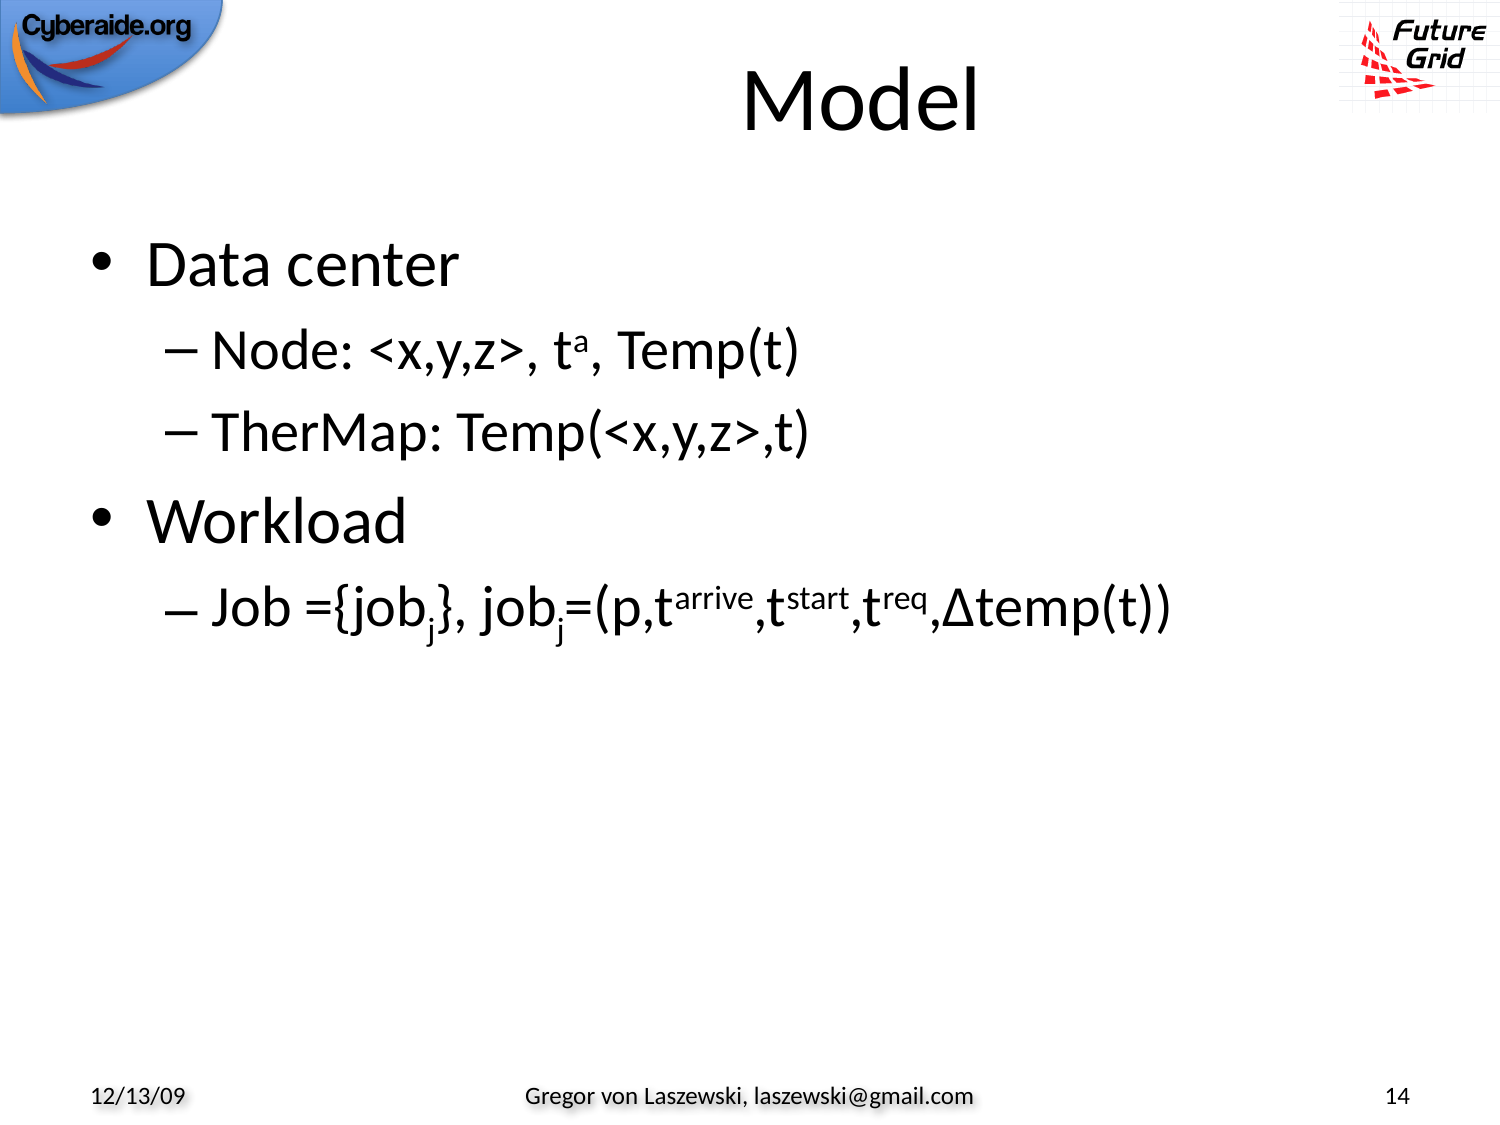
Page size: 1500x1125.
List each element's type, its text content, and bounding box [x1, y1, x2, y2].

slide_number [75, 1065, 425, 1125]
footer Gregor von Laszewski, laszewski@gmail.com [425, 1065, 1075, 1125]
picture [12, 0, 200, 150]
slide_number 14 [1082, 1065, 1425, 1125]
title Model [221, 0, 1500, 188]
list Data center Node: <x,y,z>, ta, Temp(t) TherMap: Temp(<x,y,z>,t) Workload Job ={jobj}, jobj=(p,tarrive,tstart,treq,Δtemp(t)) [74, 212, 1426, 1066]
